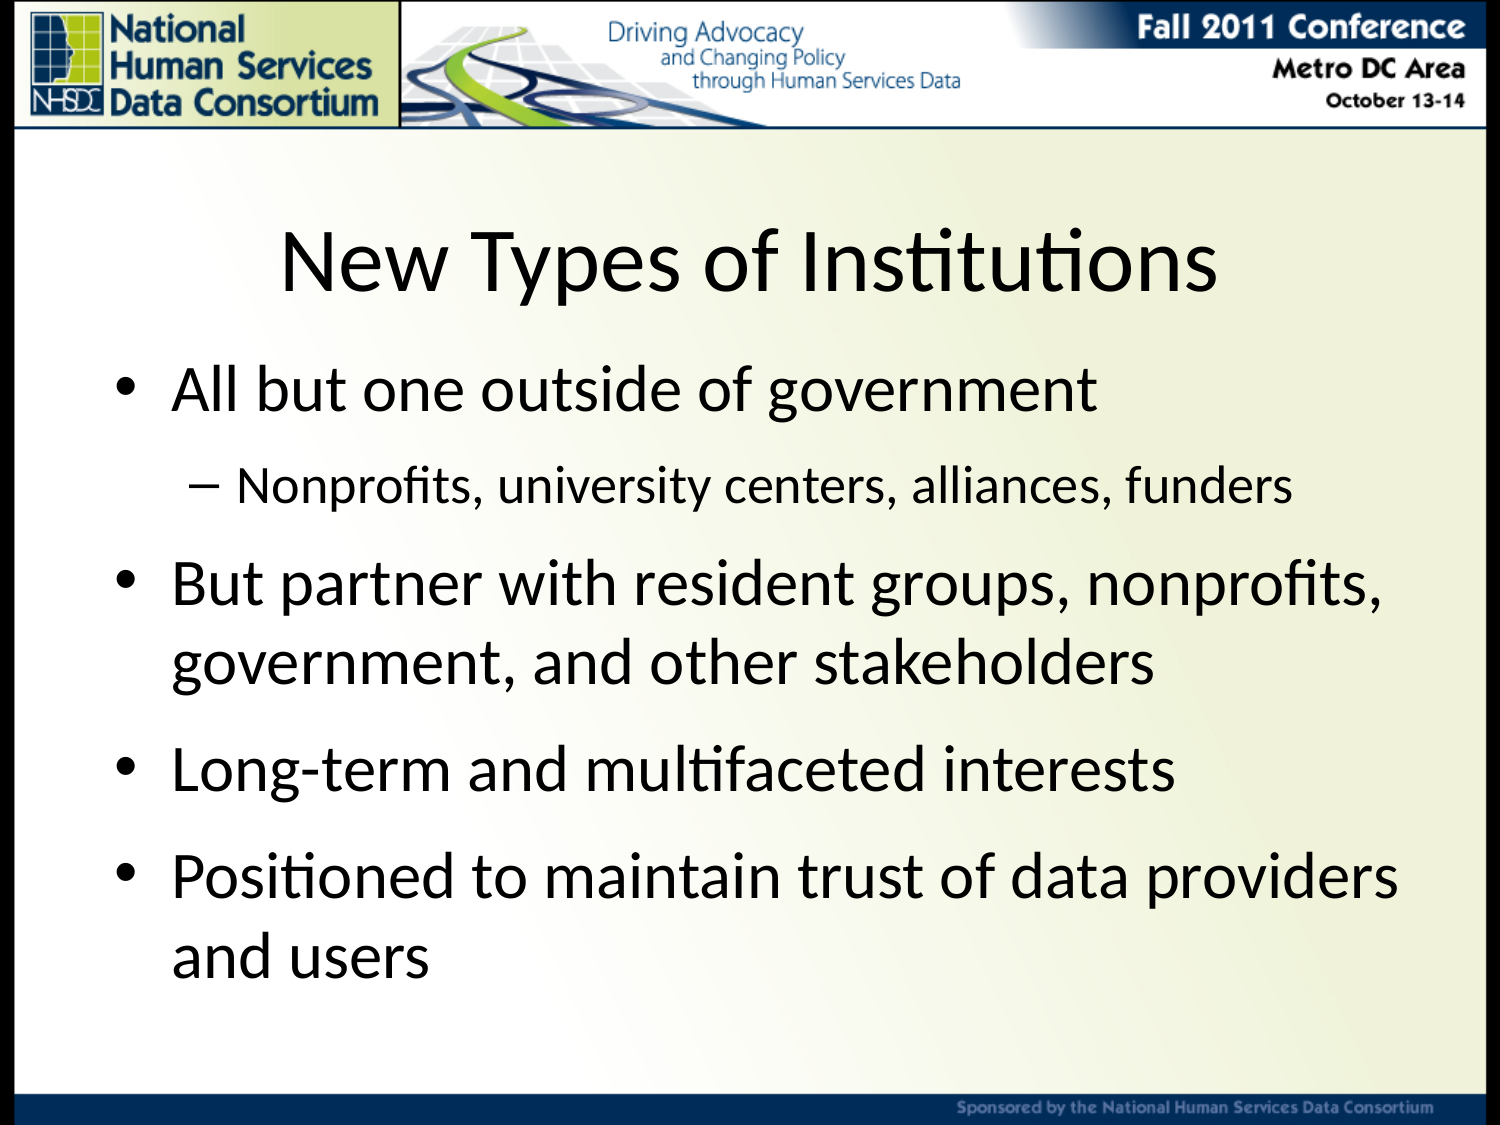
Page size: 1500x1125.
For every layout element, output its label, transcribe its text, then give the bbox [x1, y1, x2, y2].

list All but one outside of government Nonprofits, university centers, alliances, funders But partner with resident groups, nonprofits, government, and other stakeholders Long-term and multifaceted interests Positioned to maintain trust of data providers and users [99, 337, 1431, 1125]
picture [0, 0, 1500, 1125]
title New Types of Institutions [112, 212, 1388, 325]
